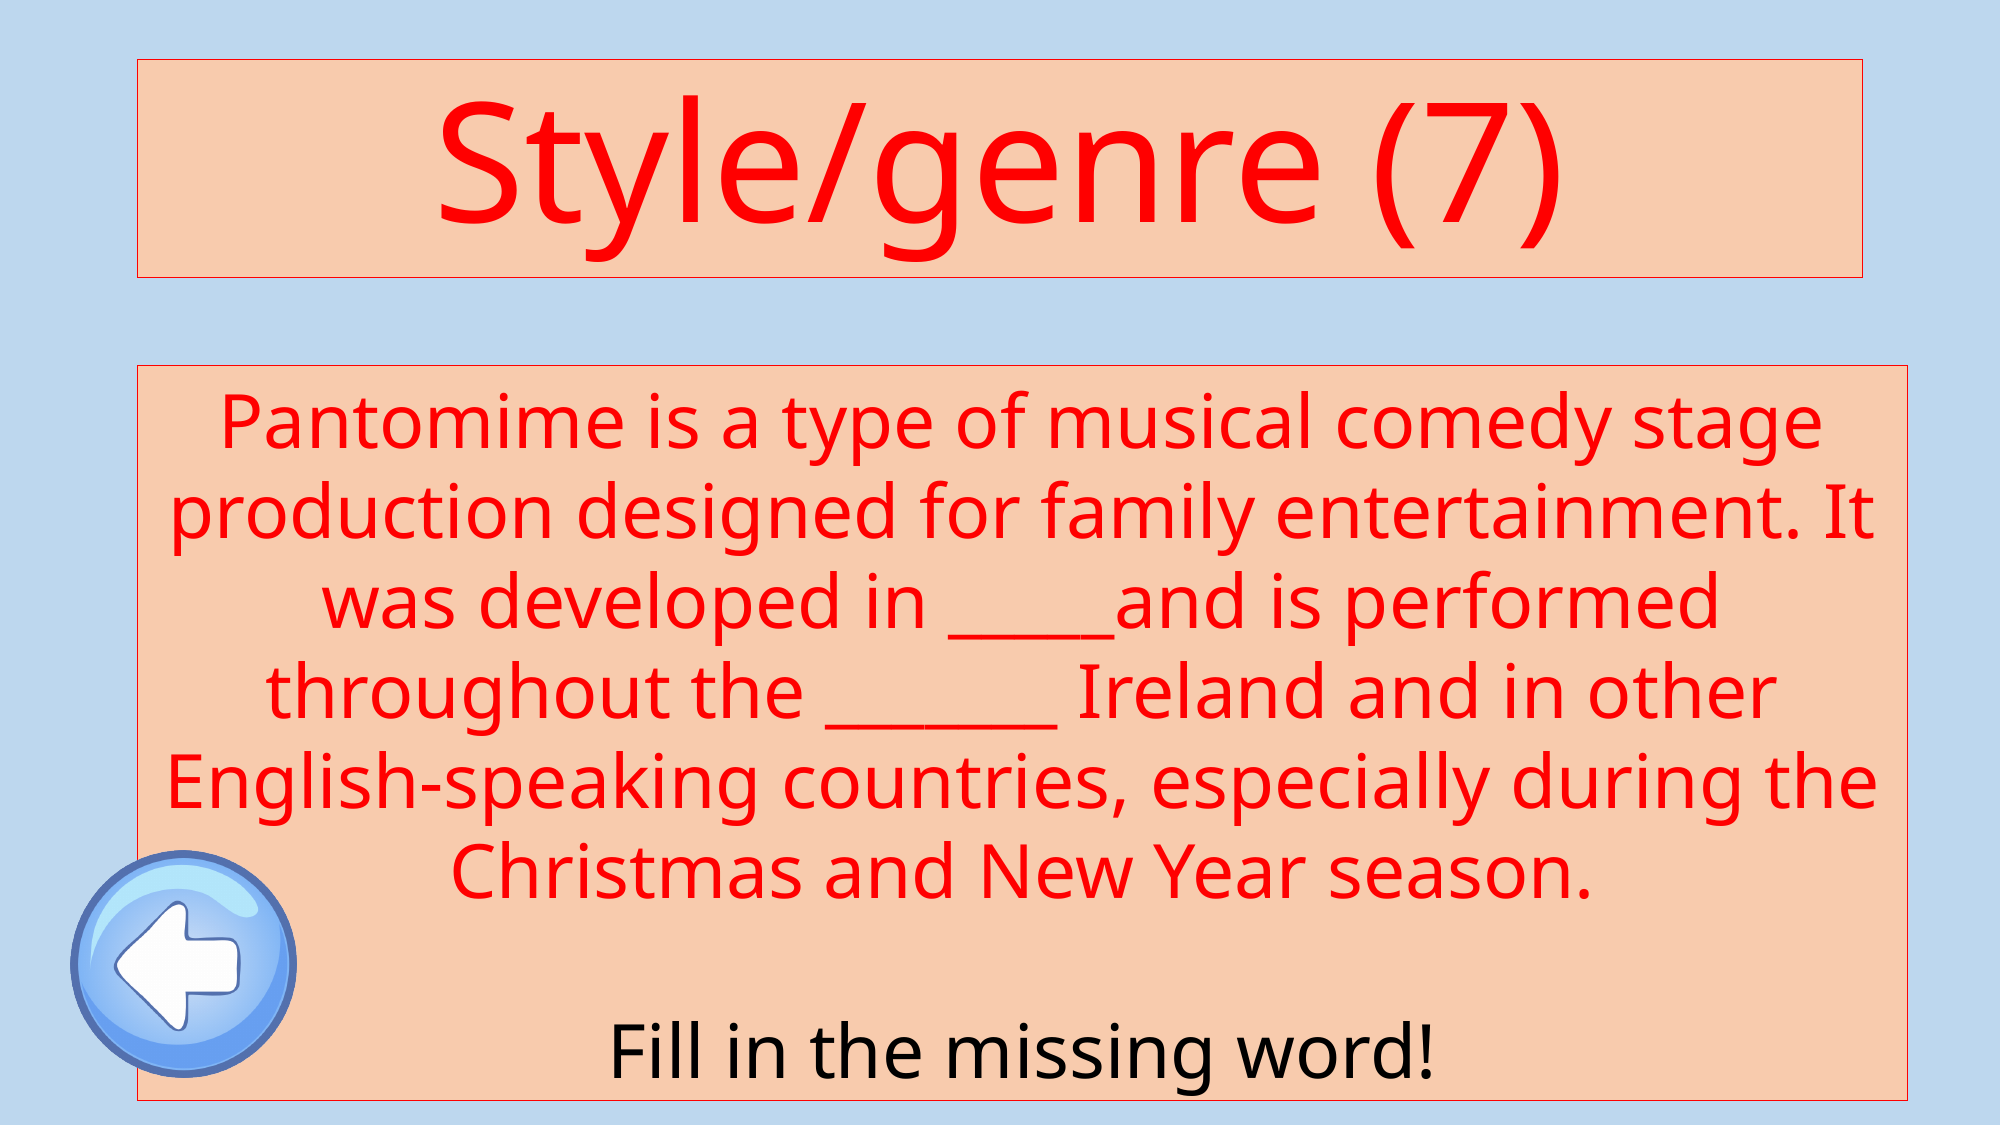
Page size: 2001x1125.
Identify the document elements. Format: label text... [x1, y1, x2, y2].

picture [70, 850, 298, 1078]
title Style/genre (7) [137, 59, 1863, 278]
text_box Pantomime is a type of musical comedy stage production designed for family entertainment. It was developed in _____and is performed throughout the _______ Ireland and in other English-speaking countries, especially during the Christmas and New Year season. Fill in the missing word! [137, 365, 1908, 1101]
